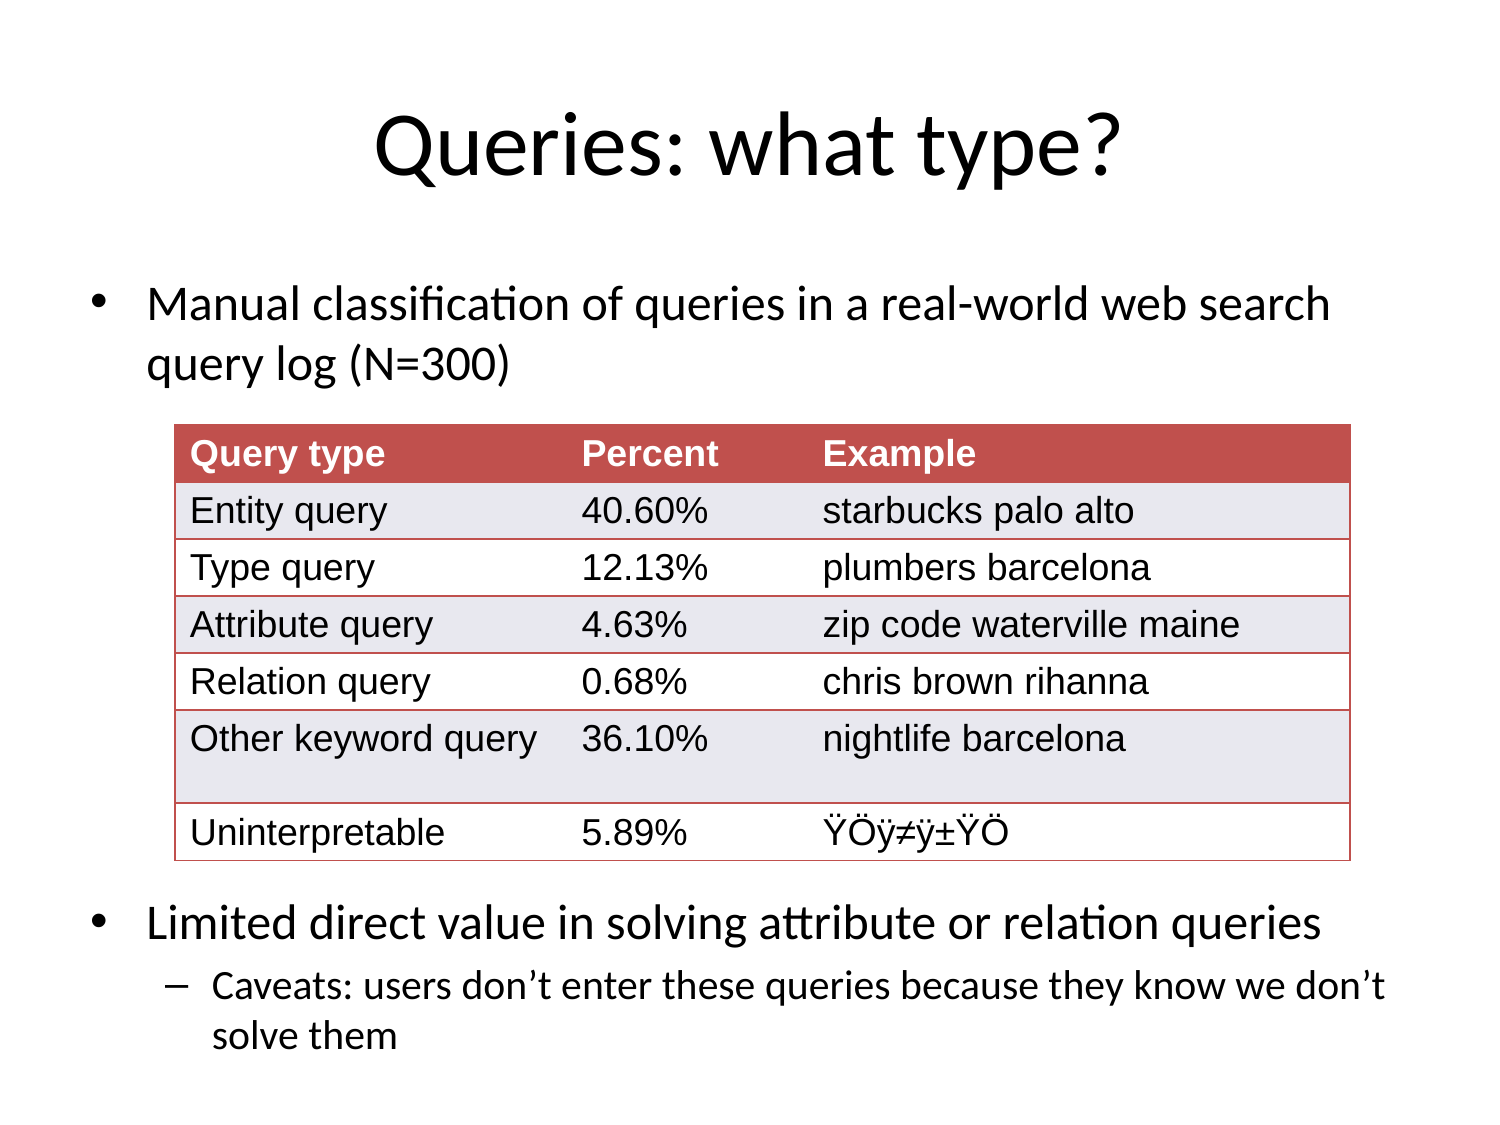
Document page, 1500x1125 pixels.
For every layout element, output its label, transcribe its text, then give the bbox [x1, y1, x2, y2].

table_cell zip code waterville maine [808, 597, 1349, 652]
table_header Example [808, 426, 1349, 481]
title Queries: what type? [75, 45, 1425, 233]
table_header Query type [176, 426, 567, 481]
table_cell starbucks palo alto [808, 483, 1349, 538]
table_cell 36.10% [567, 711, 808, 802]
table_cell 4.63% [567, 597, 808, 652]
table_cell chris brown rihanna [808, 654, 1349, 709]
table_cell Uninterpretable [176, 804, 567, 860]
table_cell Other keyword query [176, 711, 567, 802]
table_cell 0.68% [567, 654, 808, 709]
table_cell 5.89% [567, 804, 808, 860]
table_cell plumbers barcelona [808, 540, 1349, 595]
table_cell ŸÖÿ≠ÿ±ŸÖ [808, 804, 1349, 860]
table_cell Type query [176, 540, 567, 595]
table_cell Entity query [176, 483, 567, 538]
table_cell nightlife barcelona [808, 711, 1349, 802]
table_cell 40.60% [567, 483, 808, 538]
table_cell Attribute query [176, 597, 567, 652]
table_cell 12.13% [567, 540, 808, 595]
table_header Percent [567, 426, 808, 481]
list Manual classification of queries in a real-world web search query log (N=300) Limited direct value in solving attribute or relation queries Caveats: users don’t enter these queries because they know we don’t solve them [75, 262, 1425, 1063]
table_cell Relation query [176, 654, 567, 709]
